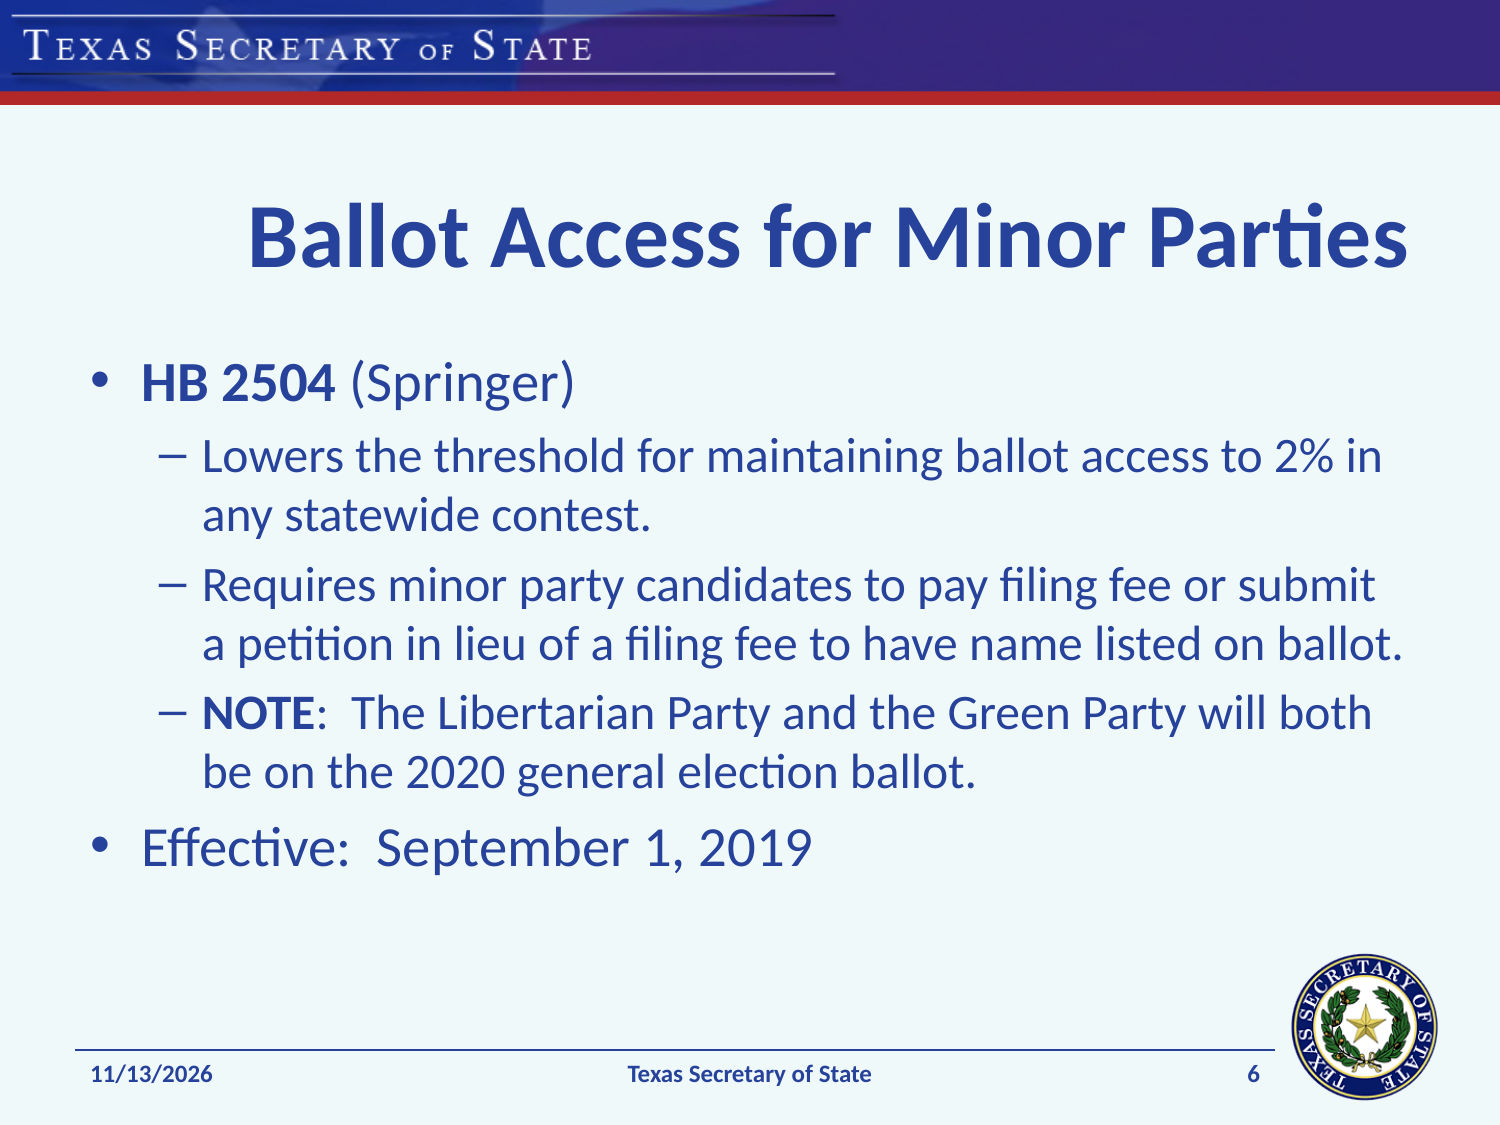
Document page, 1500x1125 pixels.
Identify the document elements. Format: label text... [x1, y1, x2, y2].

list HB 2504 (Springer) Lowers the threshold for maintaining ballot access to 2% in any statewide contest. Requires minor party candidates to pay filing fee or submit a petition in lieu of a filing fee to have name listed on ballot. NOTE: The Libertarian Party and the Green Party will both be on the 2020 general election ballot. Effective: September 1, 2019 [75, 337, 1425, 950]
footer Texas Secretary of State [512, 1042, 988, 1103]
picture [1287, 949, 1443, 1105]
picture [0, 0, 1500, 105]
title Ballot Access for Minor Parties [75, 137, 1425, 325]
slide_number 6 [1100, 1042, 1275, 1102]
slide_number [75, 1042, 425, 1103]
